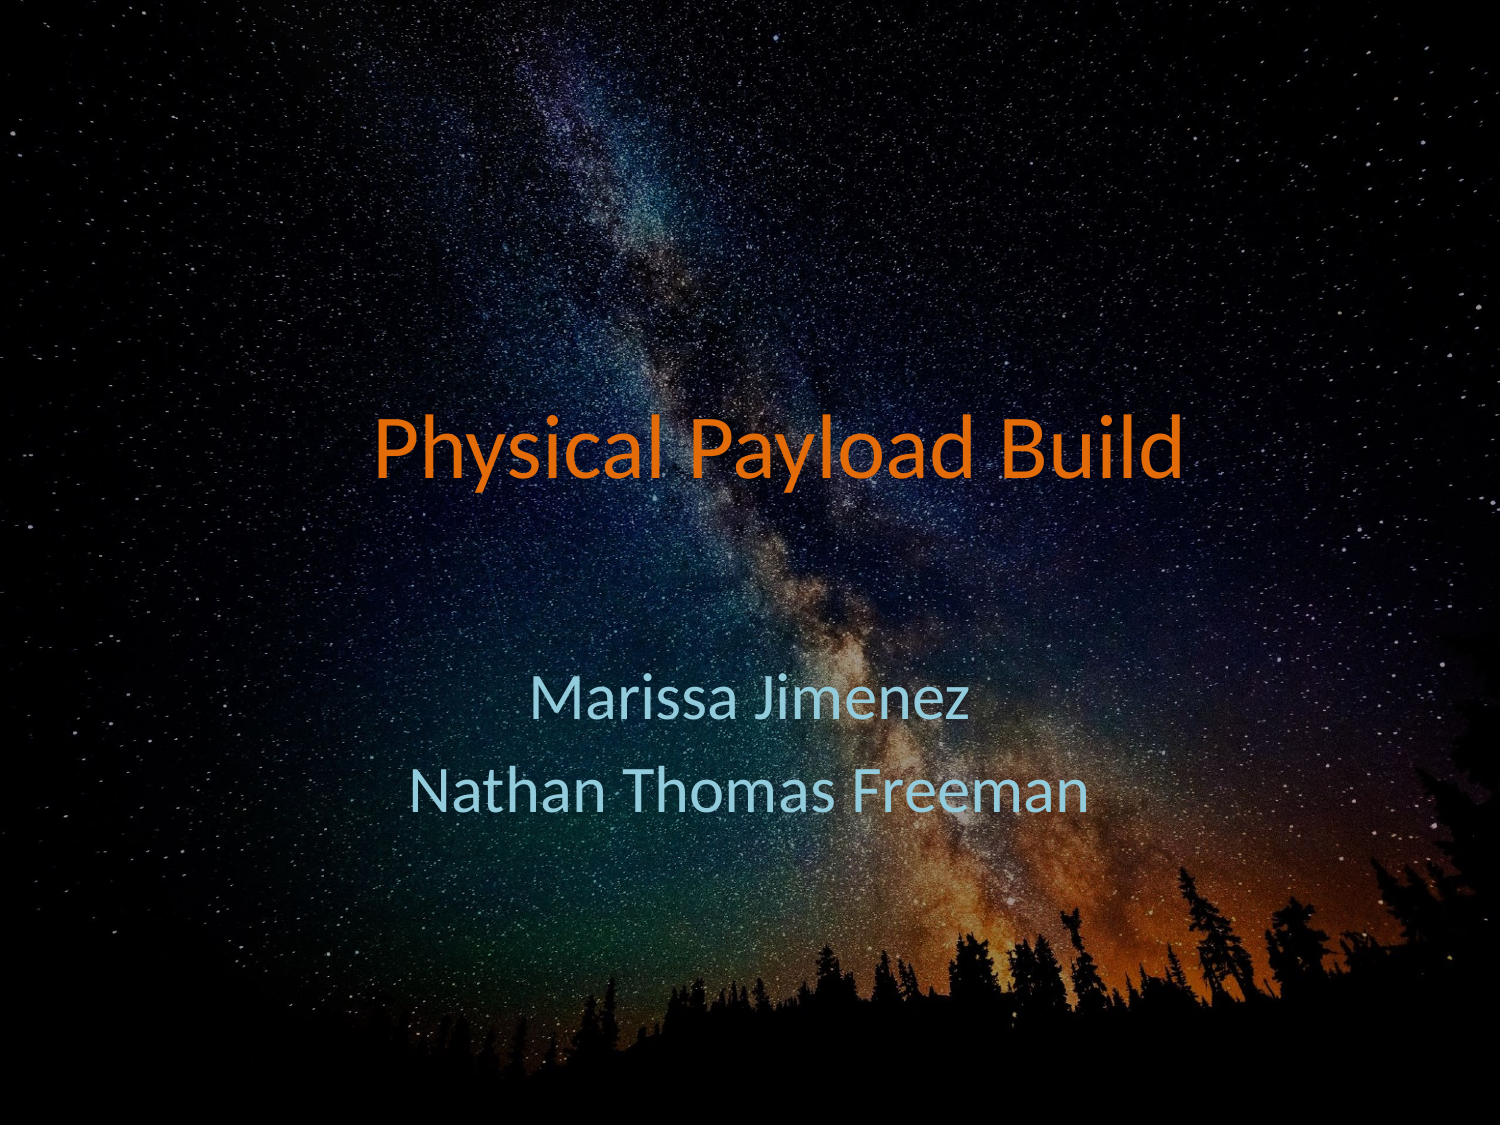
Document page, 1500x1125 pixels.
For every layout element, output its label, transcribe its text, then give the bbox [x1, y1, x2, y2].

title Physical Payload Build [61, 321, 1499, 563]
picture [0, 0, 1500, 1125]
subtitle Marissa Jimenez Nathan Thomas Freeman [287, 637, 1213, 738]
